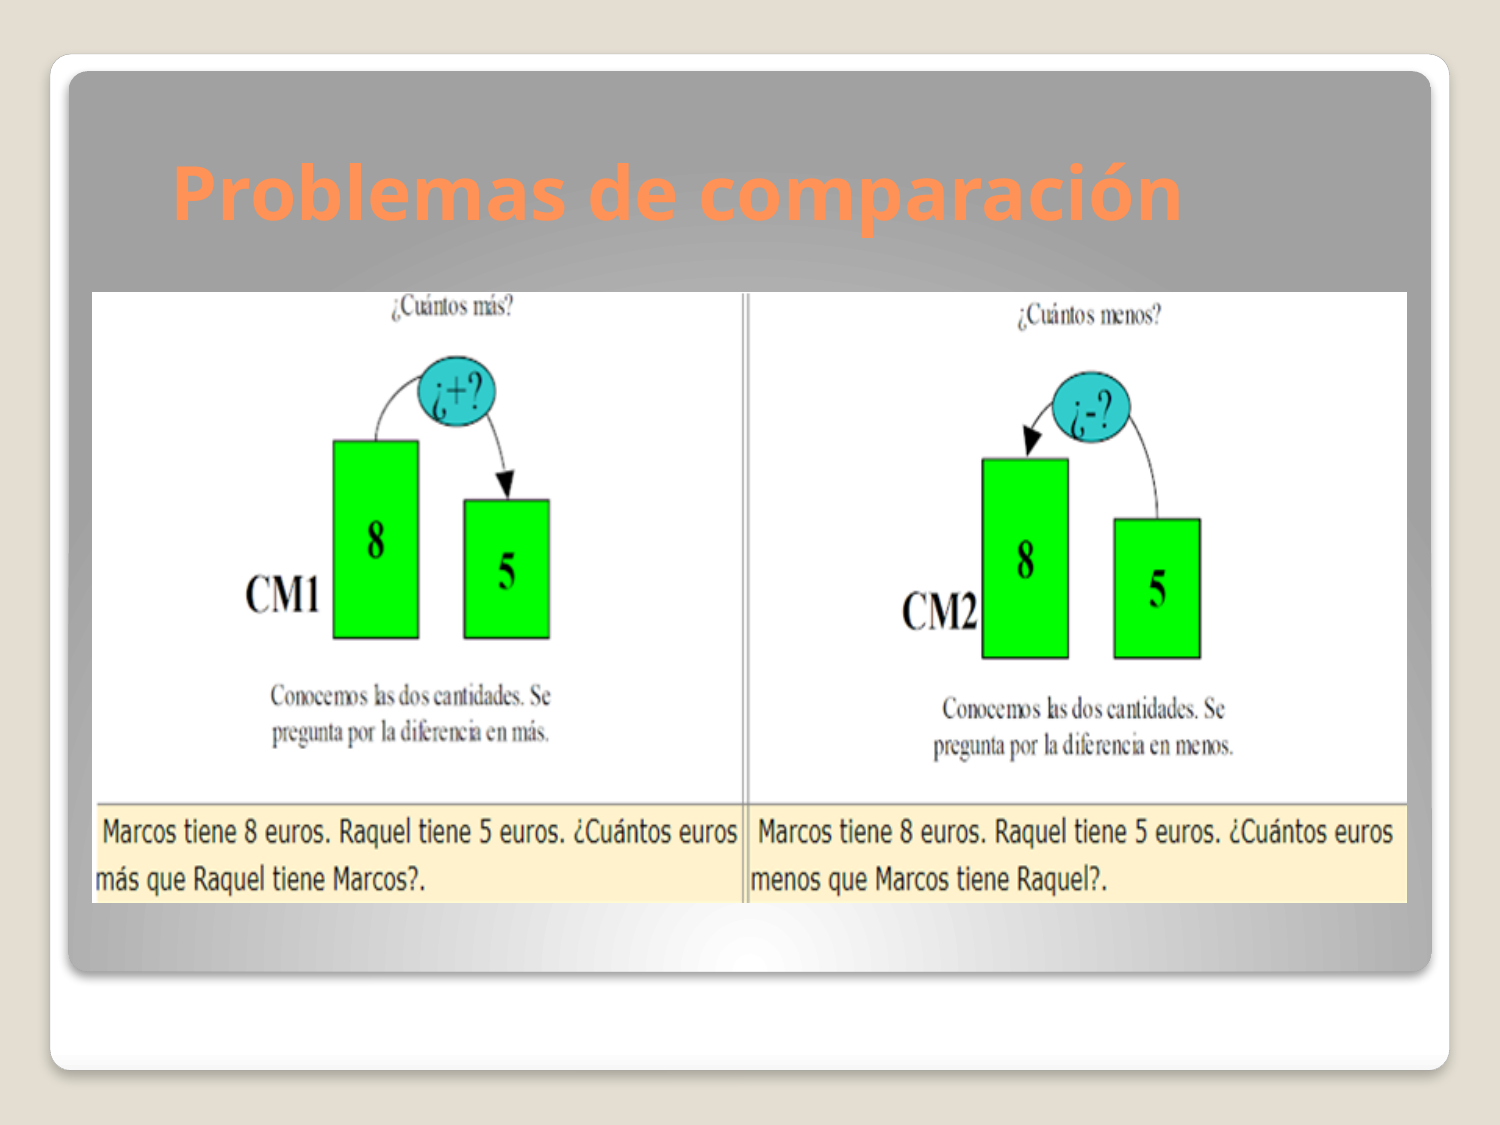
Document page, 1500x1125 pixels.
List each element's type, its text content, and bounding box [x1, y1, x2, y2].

picture [92, 292, 1408, 903]
title Problemas de comparación [58, 70, 1402, 243]
